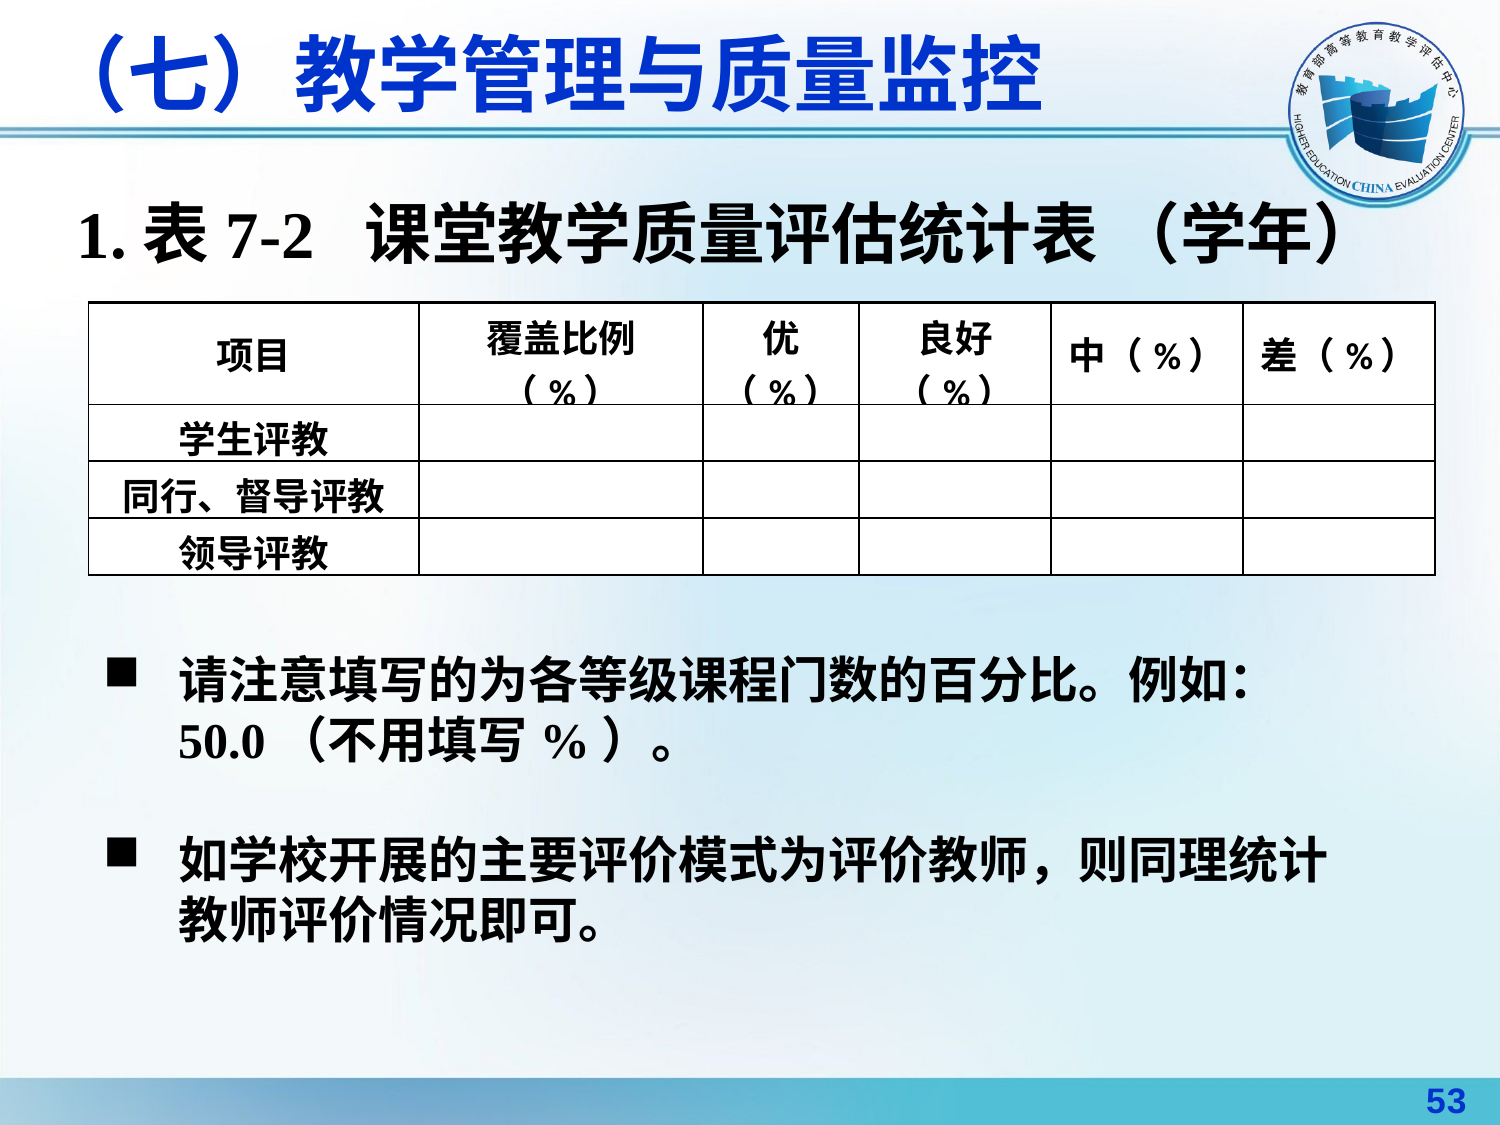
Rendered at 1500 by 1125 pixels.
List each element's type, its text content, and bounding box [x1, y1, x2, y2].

table_cell 领导评教 [89, 519, 418, 574]
table_cell [420, 462, 702, 517]
table_cell [1244, 519, 1434, 574]
table_cell [704, 519, 858, 574]
table_header 优（%） [704, 304, 858, 404]
table_header 项目 [89, 304, 418, 404]
table_header 良好（%） [860, 304, 1050, 404]
table_cell [860, 405, 1050, 460]
table_cell [860, 519, 1050, 574]
title （七）教学管理与质量监控 [29, 18, 1259, 126]
picture [0, 0, 1500, 1125]
table_header 差（%） [1244, 304, 1434, 404]
table_cell 同行、督导评教 [89, 462, 418, 517]
table_cell 学生评教 [89, 405, 418, 460]
table_cell [704, 462, 858, 517]
table_cell [420, 519, 702, 574]
table_cell [1052, 405, 1242, 460]
table_header 覆盖比例（%） [420, 304, 702, 404]
table_cell [1052, 462, 1242, 517]
table_cell [1244, 405, 1434, 460]
table_cell [420, 405, 702, 460]
table_cell [860, 462, 1050, 517]
table_cell [704, 405, 858, 460]
text_box 请注意填写的为各等级课程门数的百分比。例如：50.0（不用填写%）。 如学校开展的主要评价模式为评价教师，则同理统计教师评价情况即可。 [88, 646, 1379, 951]
table_cell [1244, 462, 1434, 517]
table_header 中（%） [1052, 304, 1242, 404]
text_box 1.表7-2 课堂教学质量评估统计表 （学年） [62, 184, 1500, 280]
table_cell [1052, 519, 1242, 574]
